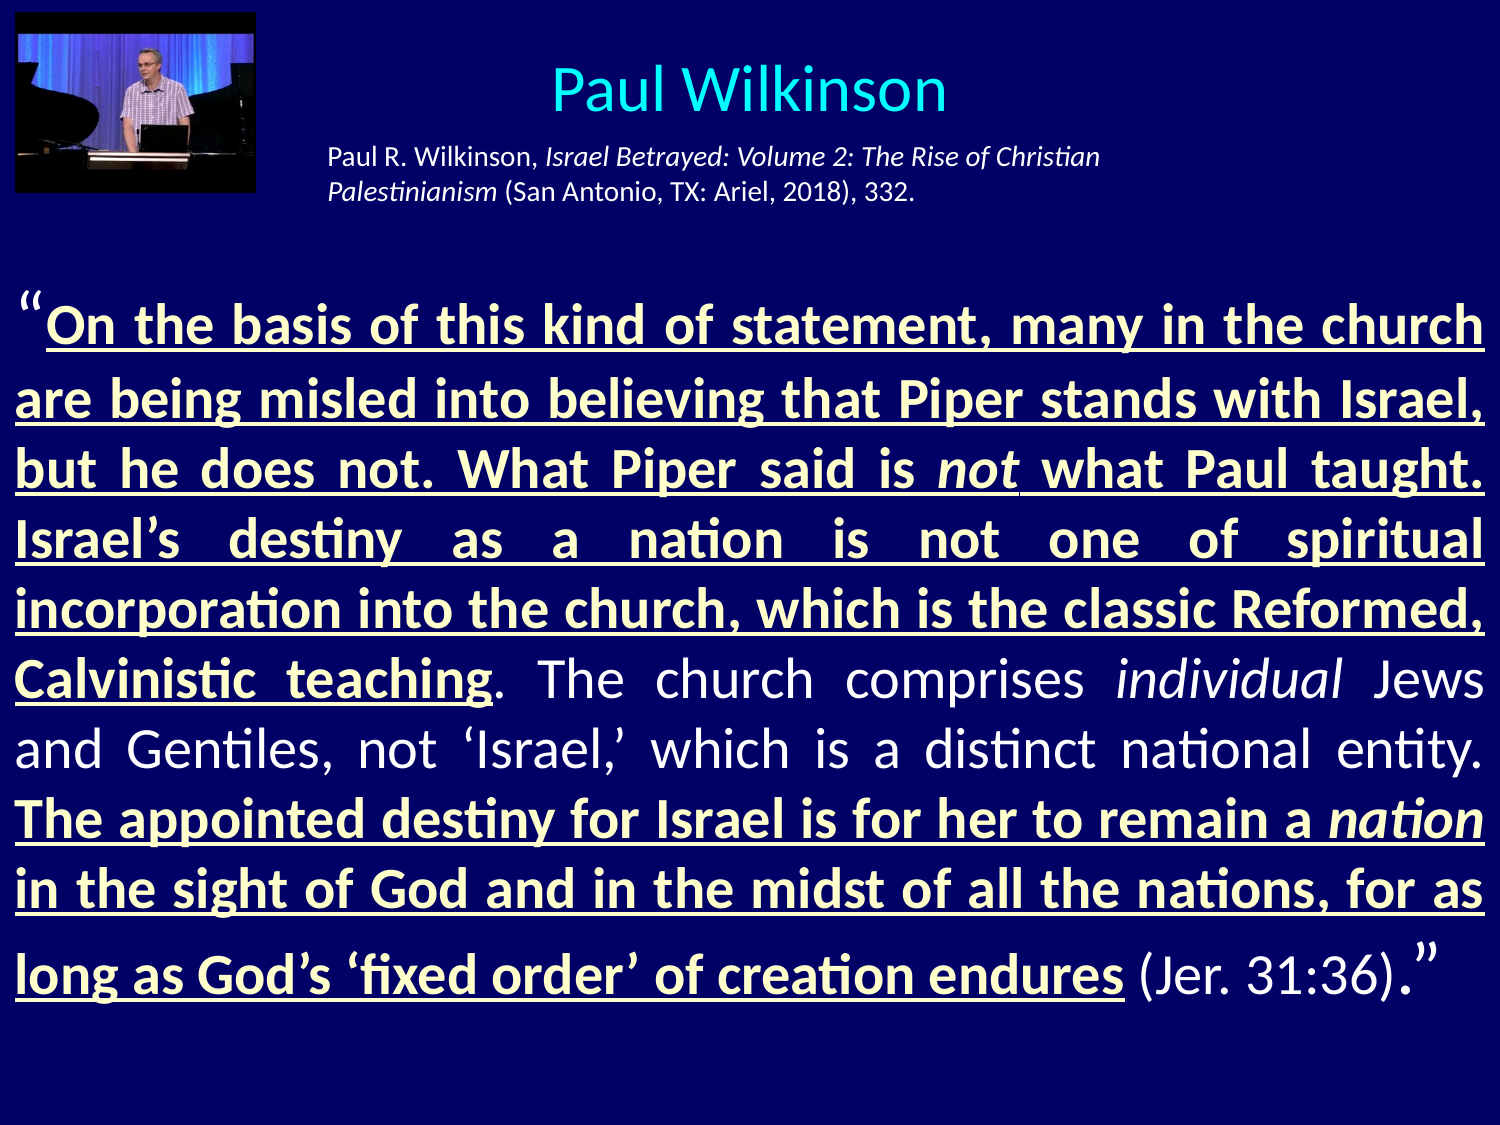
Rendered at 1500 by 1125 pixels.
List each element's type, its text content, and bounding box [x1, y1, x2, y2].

text_box “On the basis of this kind of statement, many in the church are being misled into believing that Piper stands with Israel, but he does not. What Piper said is not what Paul taught. Israel’s destiny as a nation is not one of spiritual incorporation into the church, which is the classic Reformed, Calvinistic teaching. The church comprises individual Jews and Gentiles, not ‘Israel,’ which is a distinct national entity. The appointed destiny for Israel is for her to remain a nation in the sight of God and in the midst of all the nations, for as long as God’s ‘fixed order’ of creation endures (Jer. 31:36).” [0, 262, 1500, 1017]
text_box Paul Wilkinson Paul R. Wilkinson, Israel Betrayed: Volume 2: The Rise of Christian Palestinianism (San Antonio, TX: Ariel, 2018), 332. [312, 37, 1188, 215]
picture [15, 12, 256, 193]
